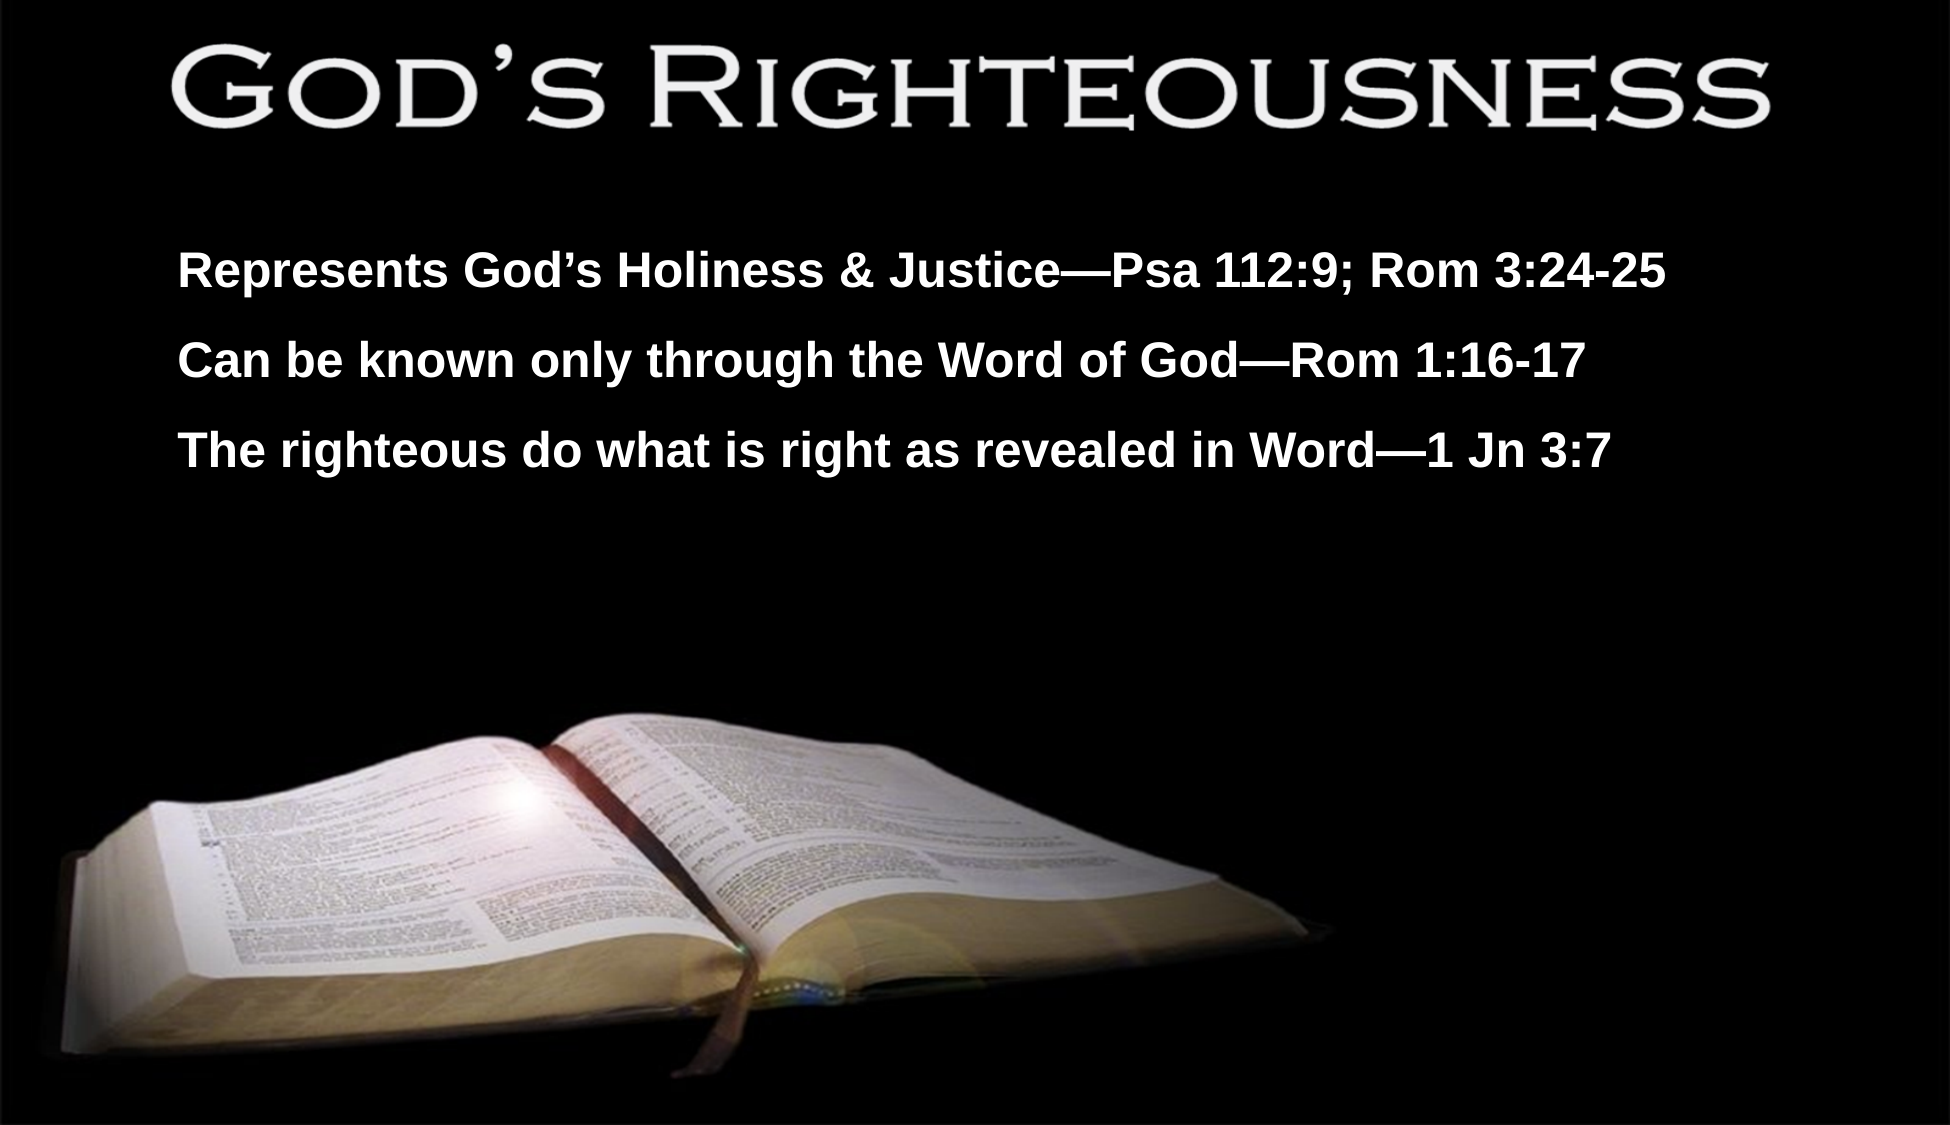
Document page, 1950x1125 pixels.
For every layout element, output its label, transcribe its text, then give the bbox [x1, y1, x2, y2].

picture [0, 0, 1950, 1125]
text_box Represents God’s Holiness & Justice—Psa 112:9; Rom 3:24-25 Can be known only through the Word of God—Rom 1:16-17 The righteous do what is right as revealed in Word—1 Jn 3:7 [162, 199, 1788, 485]
